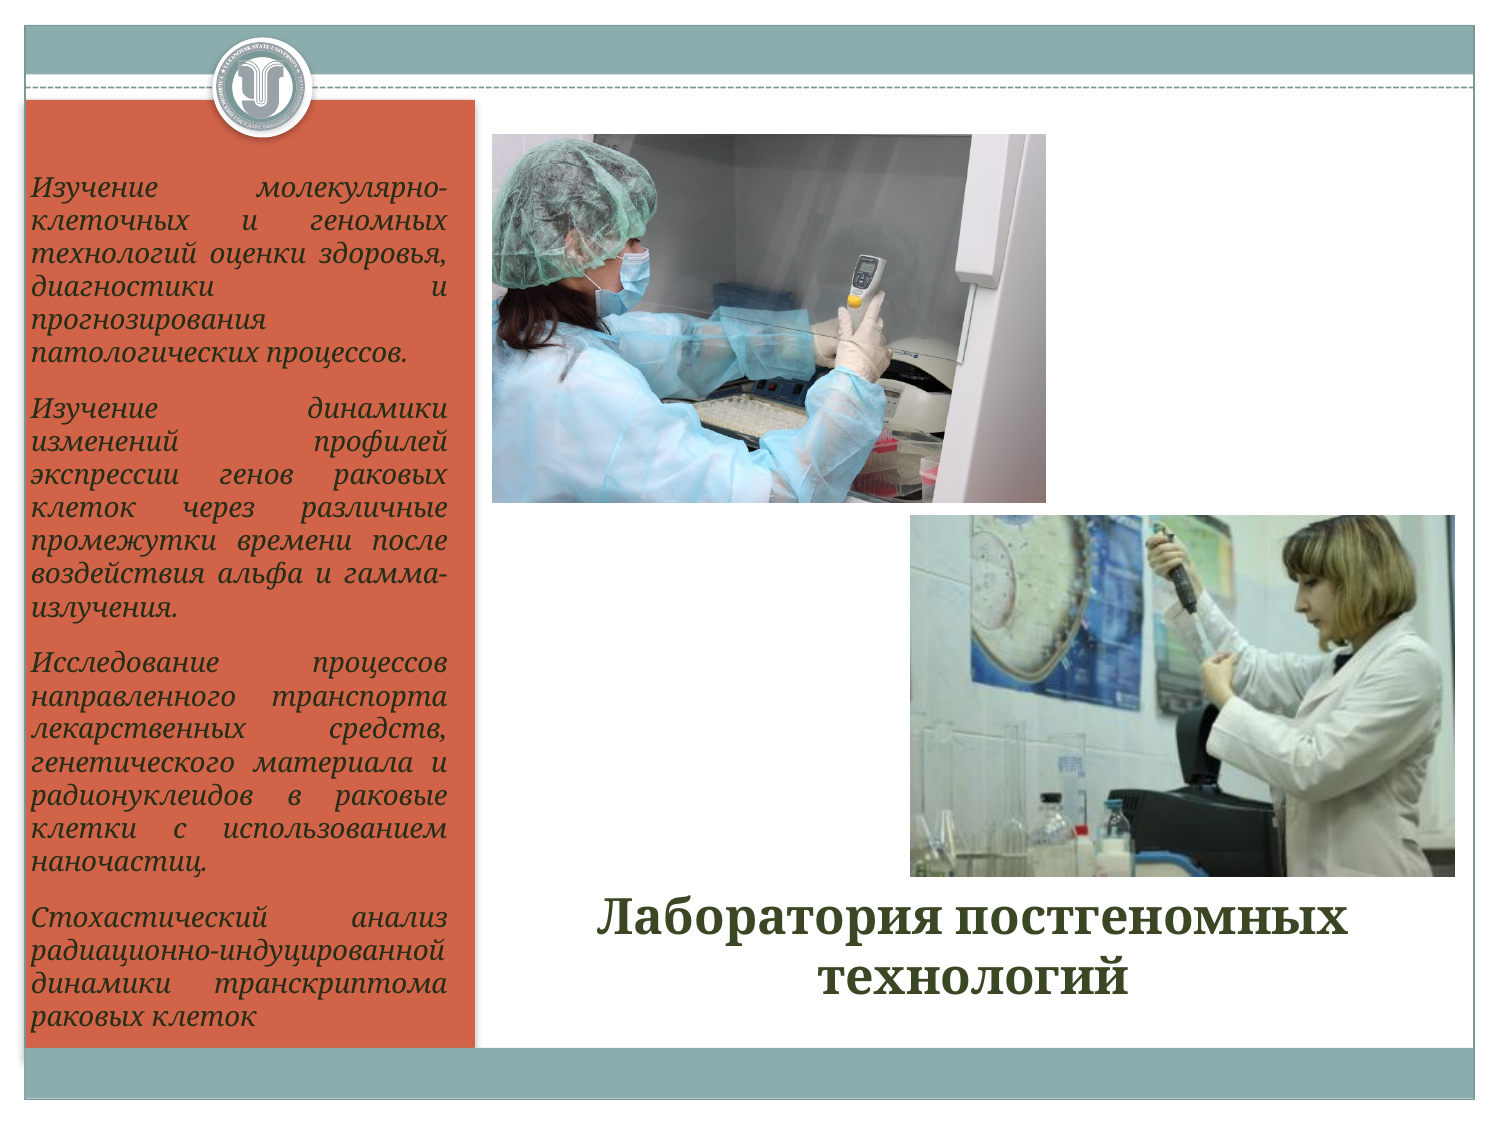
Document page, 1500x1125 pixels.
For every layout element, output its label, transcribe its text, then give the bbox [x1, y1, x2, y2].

picture [491, 74, 1455, 878]
picture [216, 42, 306, 131]
list Изучение молекулярно-клеточных и геномных технологий оценки здоровья, диагностики и прогнозирования патологических процессов. Изучение динамики изменений профилей экспрессии генов раковых клеток через различные промежутки времени после воздействия альфа и гамма-излучения. Исследование процессов направленного транспорта лекарственных средств, генетического материала и радионуклеидов в раковые клетки с использованием наночастиц. Стохастический анализ радиационно-индуцированной динамики транскриптома раковых клеток [16, 162, 463, 1055]
title Лаборатория постгеномных технологий [492, 877, 1455, 1078]
